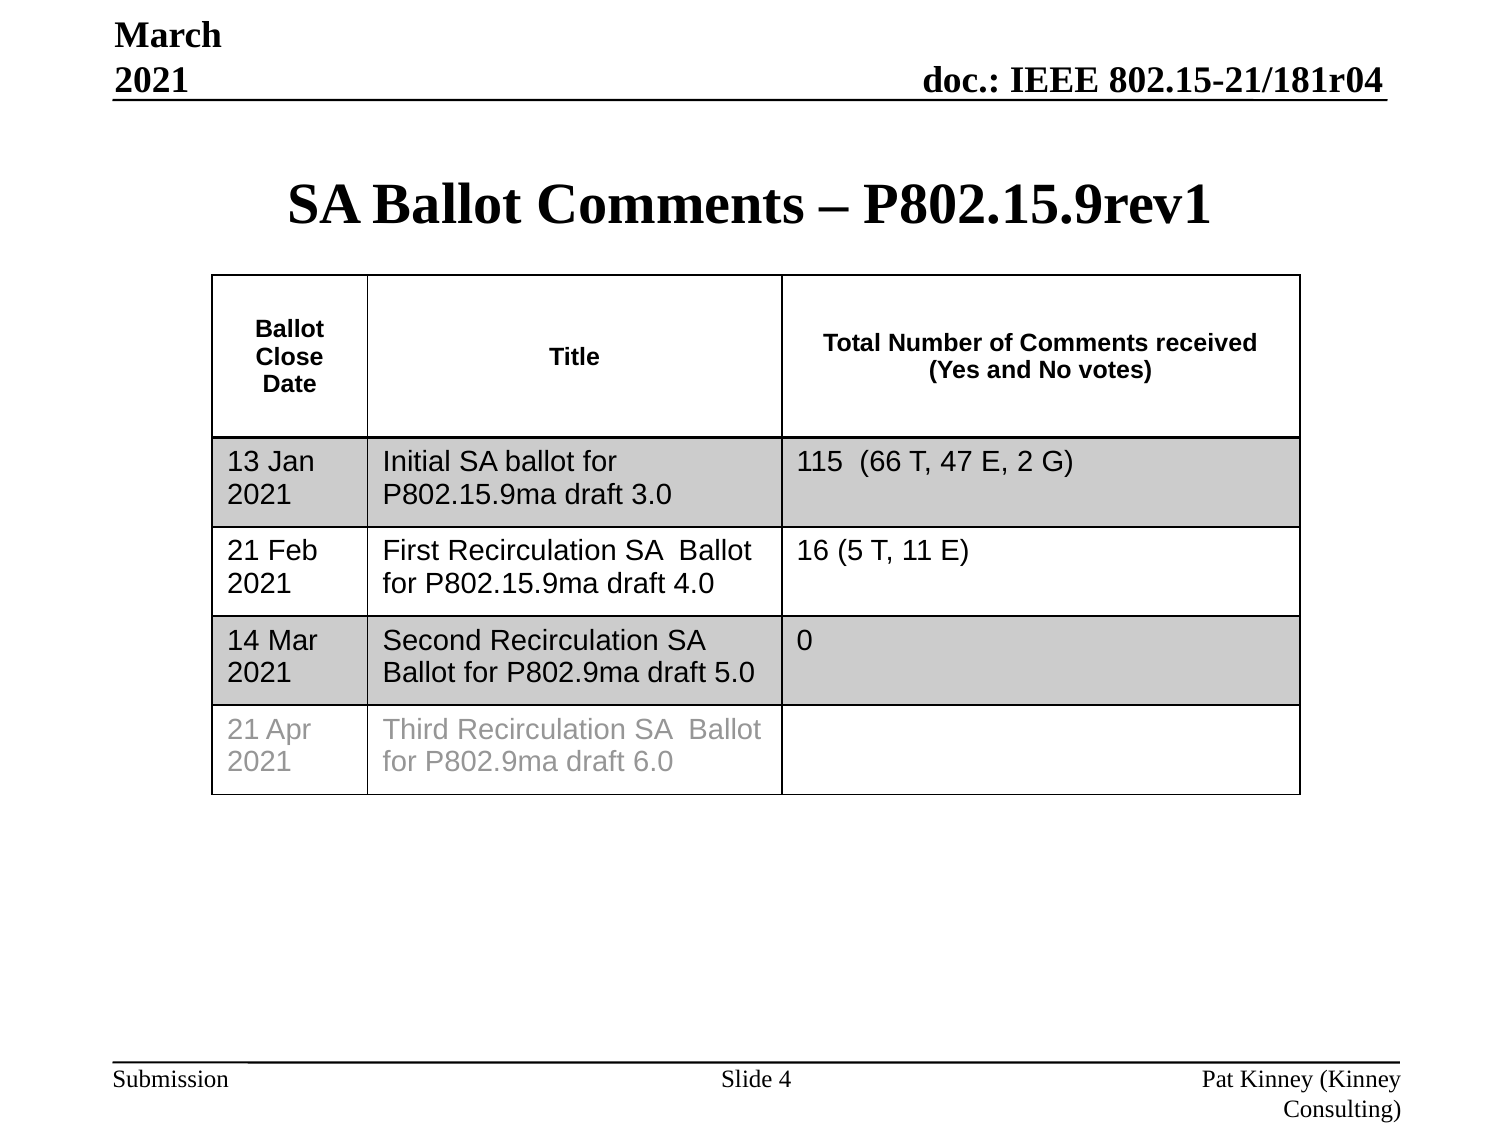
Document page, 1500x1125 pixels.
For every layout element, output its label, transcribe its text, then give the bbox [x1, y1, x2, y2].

table_cell 115 (66 T, 47 E, 2 G) [783, 439, 1299, 526]
table_header Ballot Close Date [213, 276, 367, 436]
table_cell Third Recirculation SA Ballot for P802.9ma draft 6.0 [368, 706, 781, 794]
table_cell 16 (5 T, 11 E) [783, 528, 1299, 615]
table_cell Initial SA ballot for P802.15.9ma draft 3.0 [368, 439, 781, 526]
table_cell Second Recirculation SA Ballot for P802.9ma draft 5.0 [368, 617, 781, 704]
title SA Ballot Comments – P802.15.9rev1 [112, 112, 1388, 288]
table_cell 21 Feb 2021 [213, 528, 367, 615]
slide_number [114, 54, 270, 101]
table_cell First Recirculation SA Ballot for P802.15.9ma draft 4.0 [368, 528, 781, 615]
table_cell 21 Apr 2021 [213, 706, 367, 794]
table_cell [783, 706, 1299, 794]
table_cell 0 [783, 617, 1299, 704]
table_cell 13 Jan 2021 [213, 439, 367, 526]
table_header Title [368, 276, 781, 436]
slide_number Slide 4 [712, 1061, 800, 1093]
table_header Total Number of Comments received (Yes and No votes) [783, 276, 1299, 436]
footer Pat Kinney (Kinney Consulting) [1092, 1061, 1402, 1093]
table_cell 14 Mar 2021 [213, 617, 367, 704]
